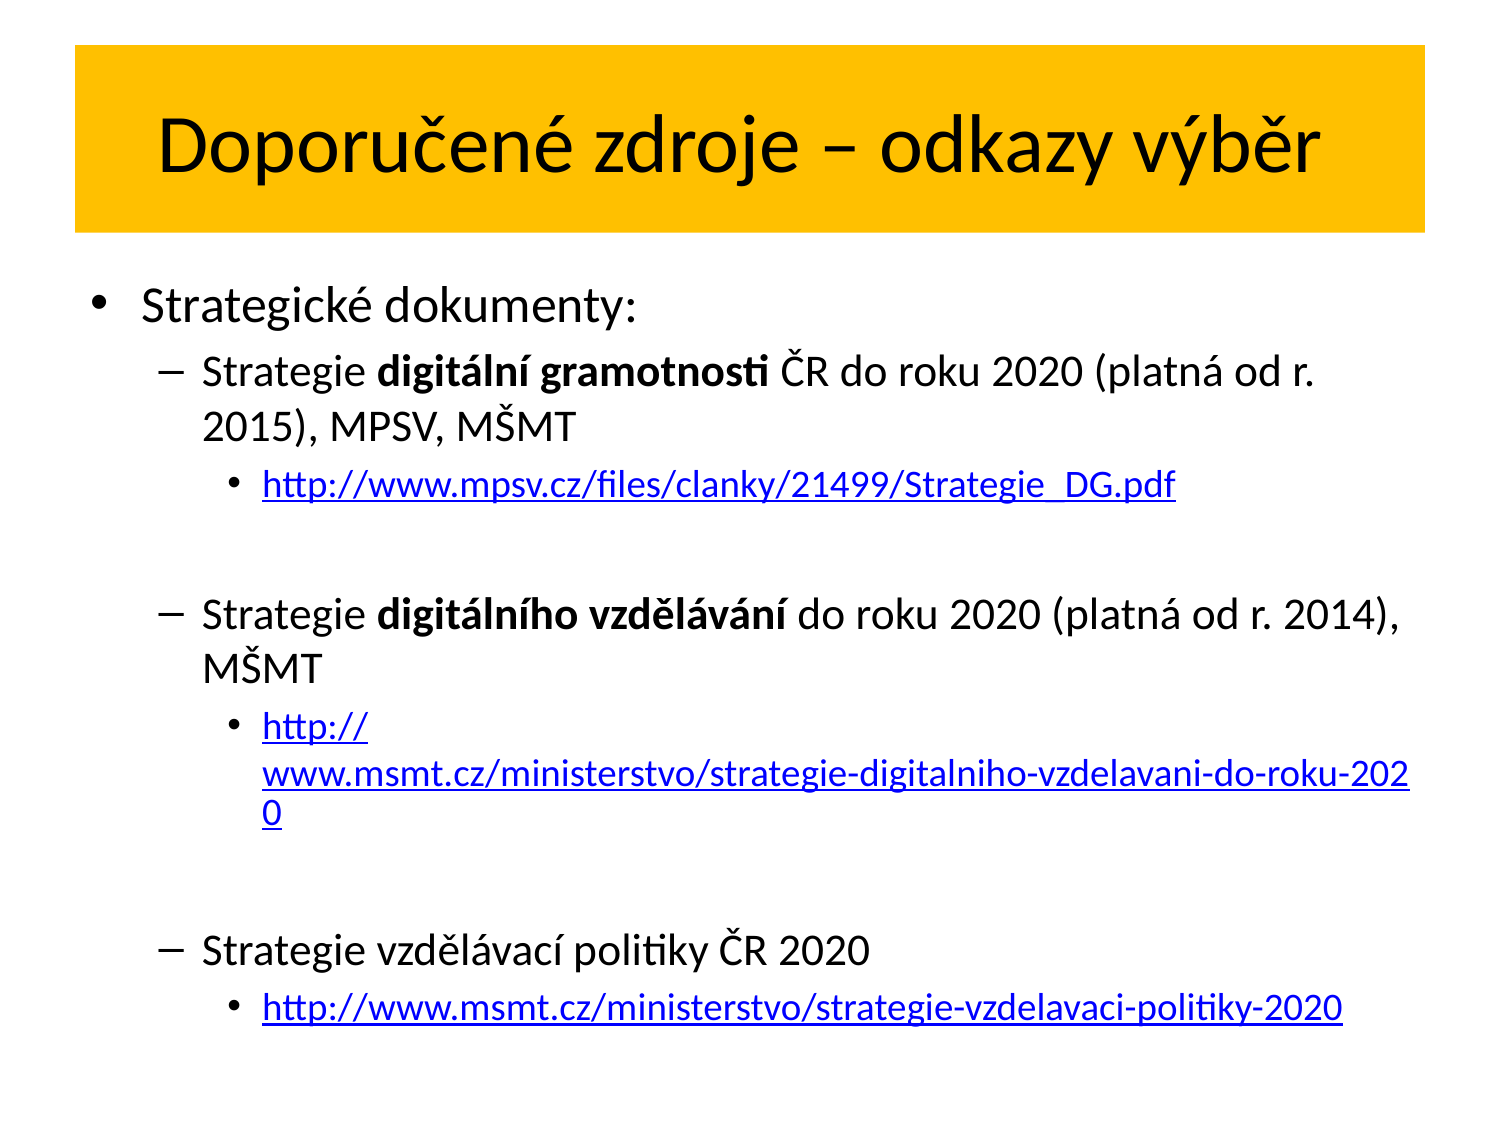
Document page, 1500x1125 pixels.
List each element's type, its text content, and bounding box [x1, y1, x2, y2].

list Strategické dokumenty: Strategie digitální gramotnosti ČR do roku 2020 (platná od r. 2015), MPSV, MŠMT http://www.mpsv.cz/files/clanky/21499/Strategie_DG.pdf Strategie digitálního vzdělávání do roku 2020 (platná od r. 2014), MŠMT http://www.msmt.cz/ministerstvo/strategie-digitalniho-vzdelavani-do-roku-2020 Strategie vzdělávací politiky ČR 2020 http://www.msmt.cz/ministerstvo/strategie-vzdelavaci-politiky-2020 [75, 262, 1425, 1005]
title Doporučené zdroje – odkazy výběr [75, 45, 1425, 233]
